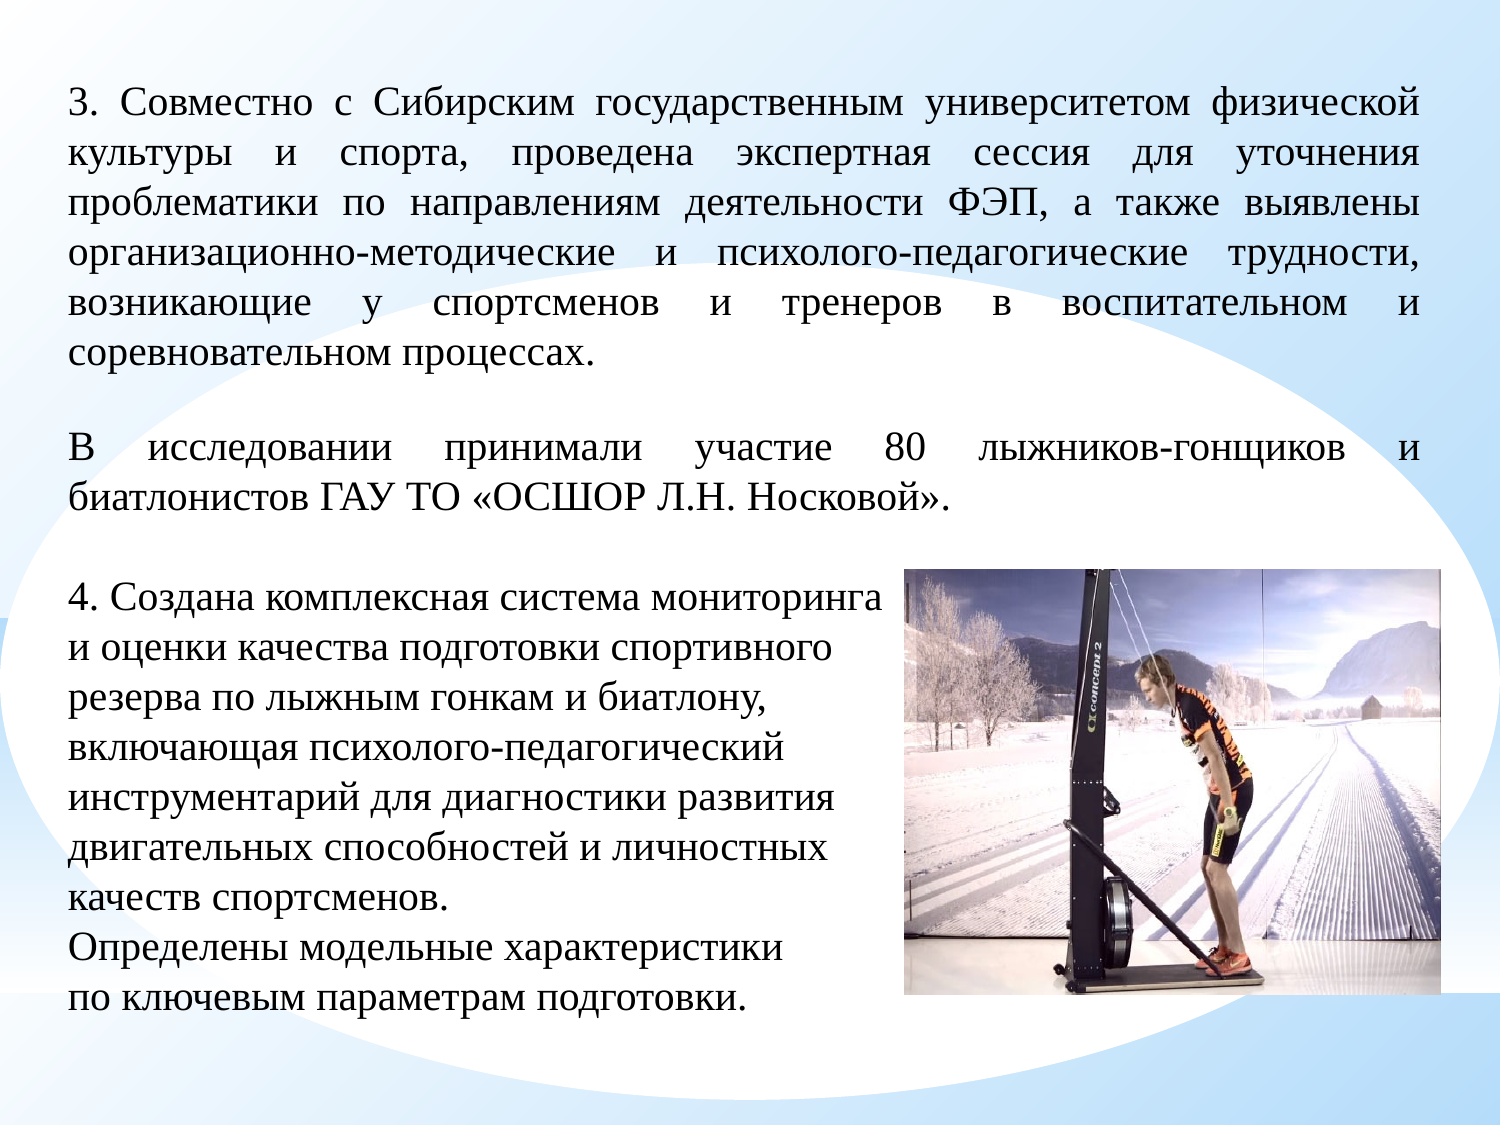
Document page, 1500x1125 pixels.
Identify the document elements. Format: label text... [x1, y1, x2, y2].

text_box 3. Совместно с Сибирским государственным университетом физической культуры и спорта, проведена экспертная сессия для уточнения проблематики по направлениям деятельности ФЭП, а также выявлены организационно-методические и психолого-педагогические трудности, возникающие у спортсменов и тренеров в воспитательном и соревновательном процессах. В исследовании принимали участие 80 лыжников-гонщиков и биатлонистов ГАУ ТО «ОСШОР Л.Н. Носковой». 4. Создана комплексная система мониторинга и оценки качества подготовки спортивного резерва по лыжным гонкам и биатлону, включающая психолого-педагогический инструментарий для диагностики развития двигательных способностей и личностных качеств спортсменов. Определены модельные характеристики по ключевым параметрам подготовки. [53, 66, 1436, 1072]
picture [903, 568, 1441, 995]
